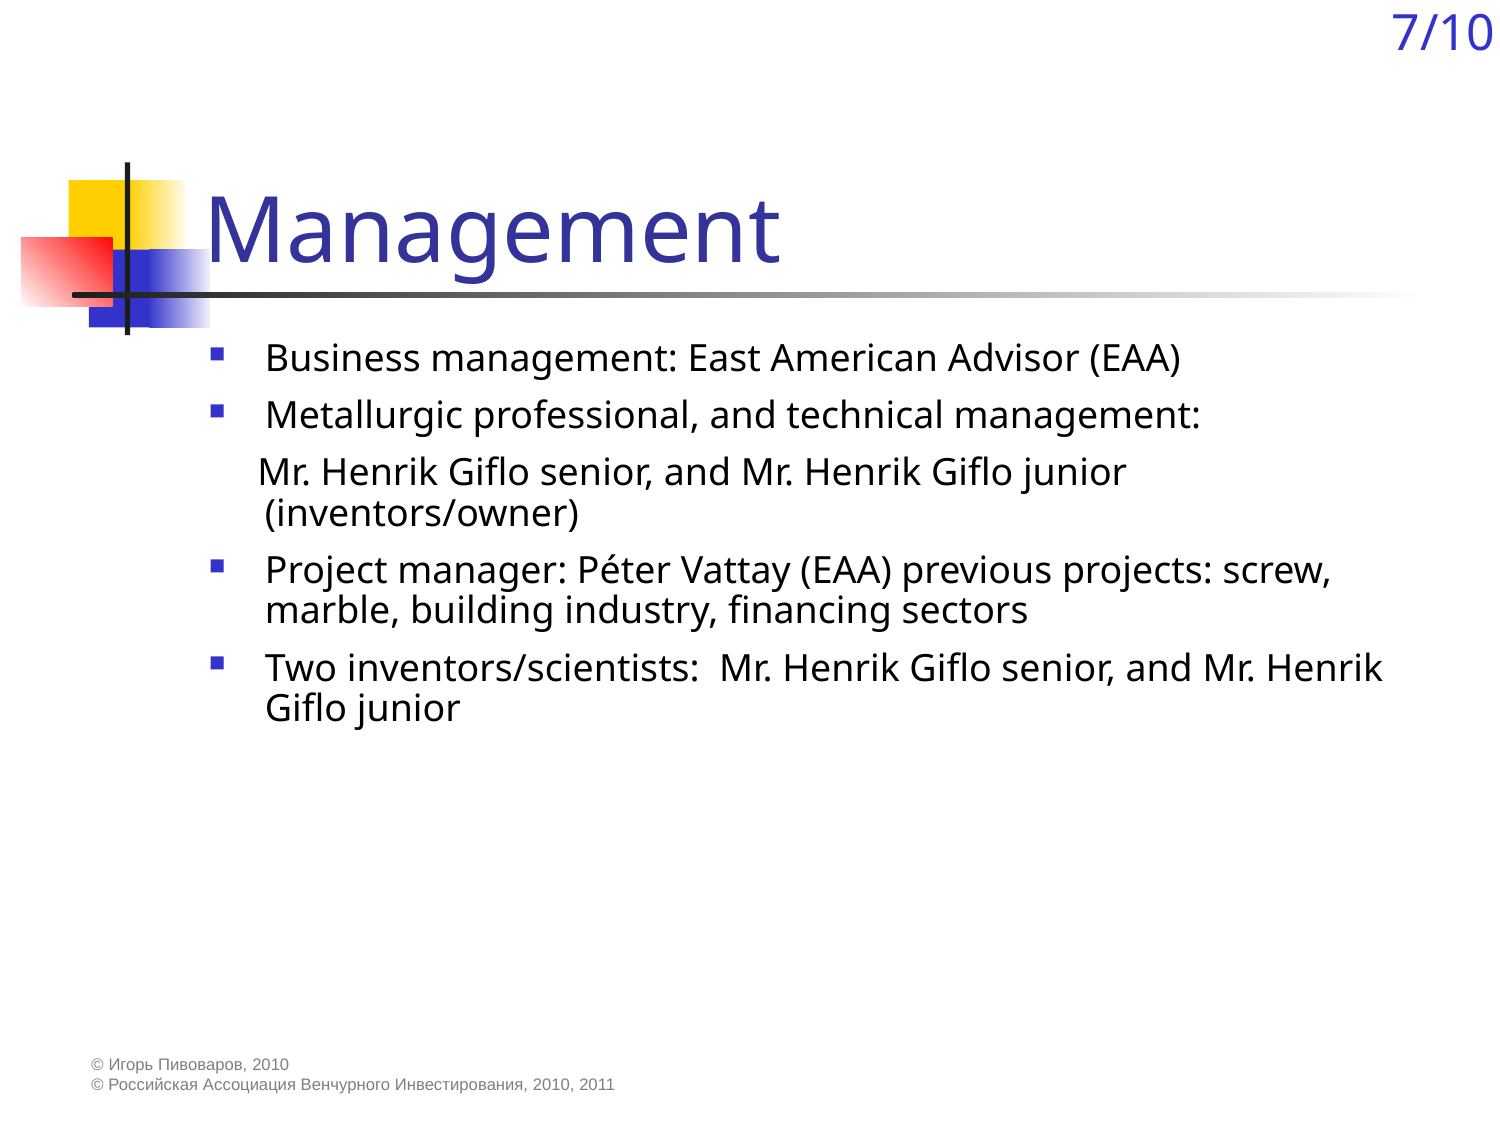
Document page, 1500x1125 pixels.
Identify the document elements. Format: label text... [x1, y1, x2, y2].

text_box [124, 162, 131, 292]
text_box [131, 298, 149, 328]
text_box [149, 298, 210, 328]
text_box [88, 298, 124, 328]
title Management [188, 78, 1468, 290]
text_box [124, 298, 131, 336]
text_box [113, 249, 124, 292]
list Business management: East American Advisor (EAA) Metallurgic professional, and technical management: Mr. Henrik Giflo senior, and Mr. Henrik Giflo junior (inventors/owner) Project manager: Péter Vattay (EAA) previous projects: screw, marble, building industry, financing sectors Two inventors/scientists: Mr. Henrik Giflo senior, and Mr. Henrik Giflo junior [193, 330, 1470, 1125]
text_box [68, 180, 124, 249]
text_box [131, 180, 186, 249]
text_box [72, 292, 1423, 298]
text_box [131, 249, 149, 292]
text_box [149, 249, 210, 292]
text_box [20, 237, 113, 307]
text_box 7/10 [6, 0, 1500, 78]
